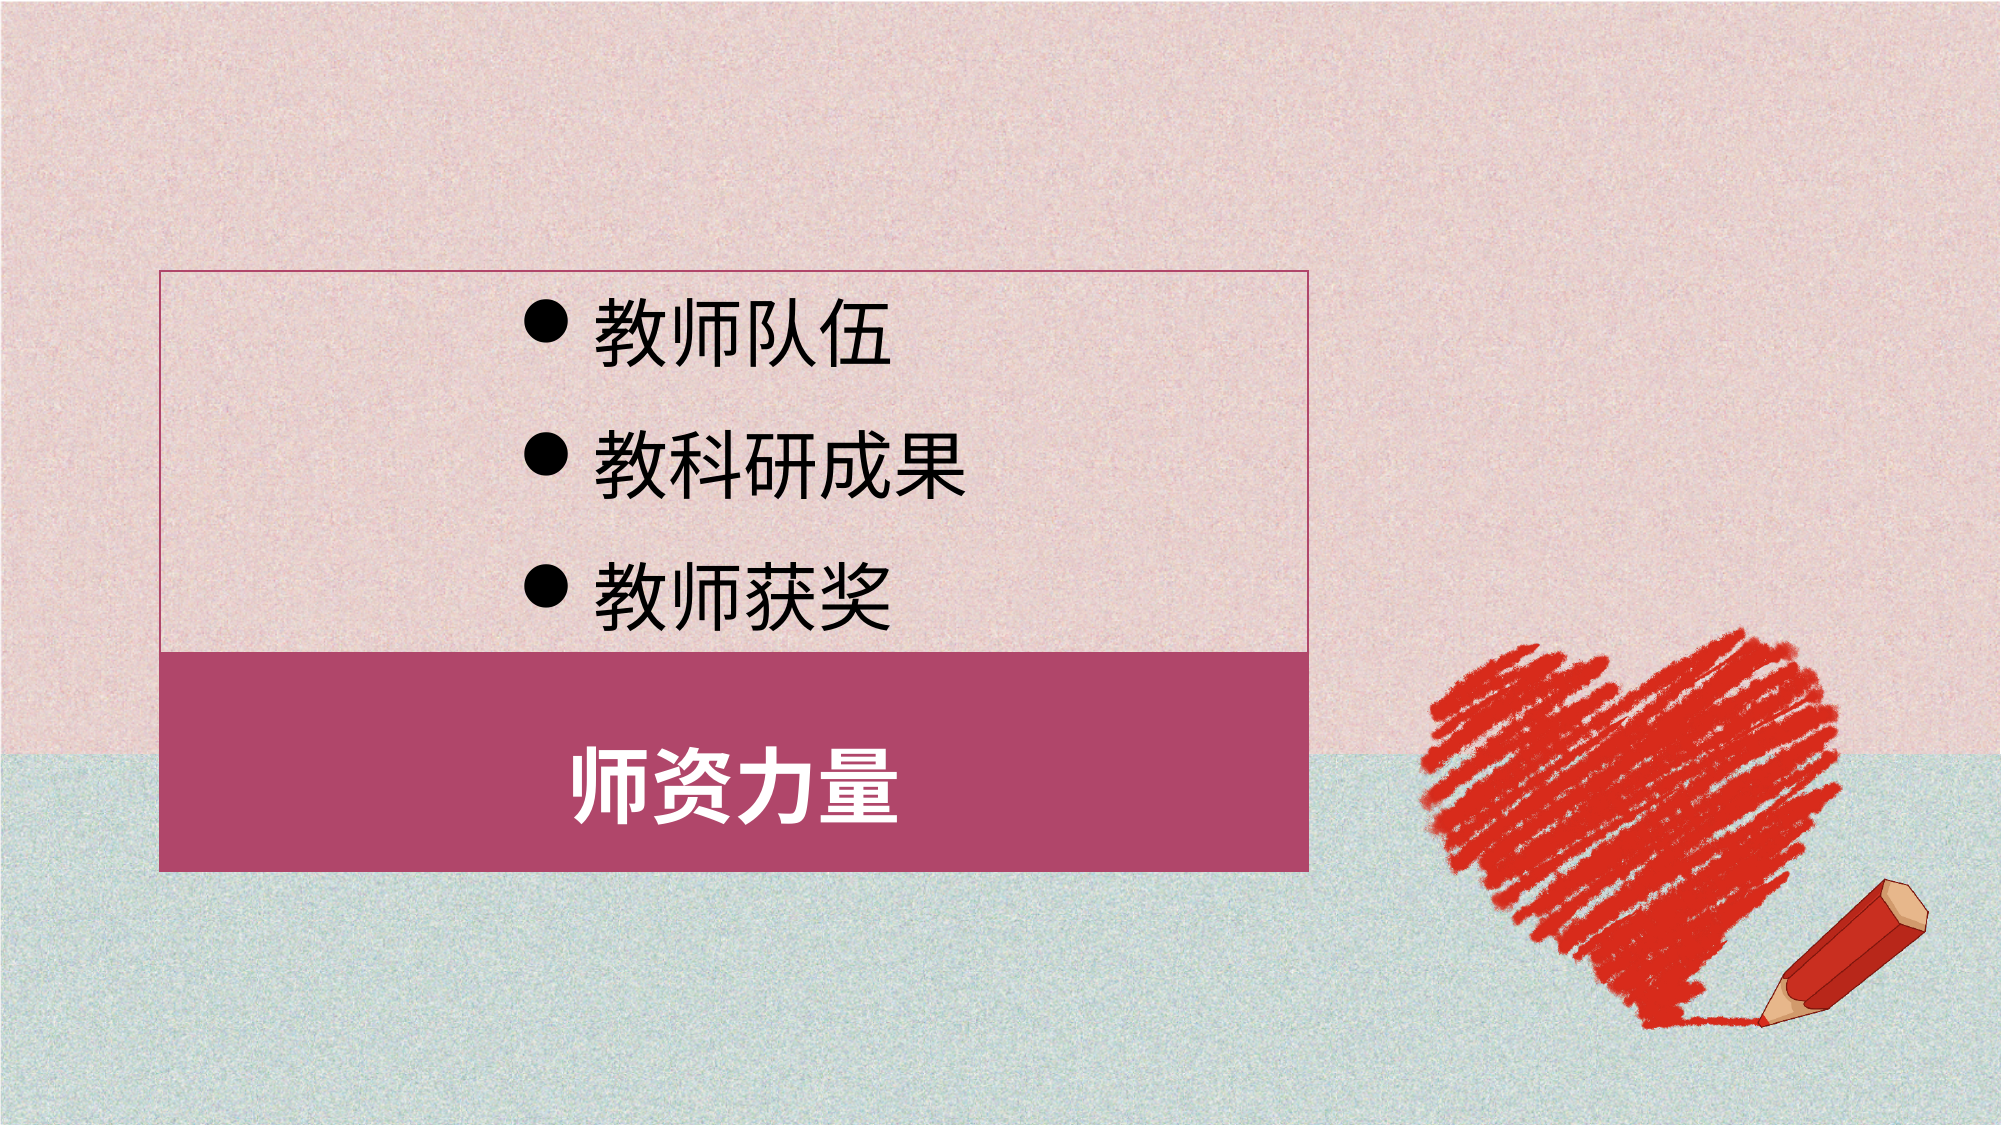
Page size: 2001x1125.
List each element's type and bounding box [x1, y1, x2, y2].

text_box [160, 270, 1309, 871]
picture [2, 0, 2001, 1125]
